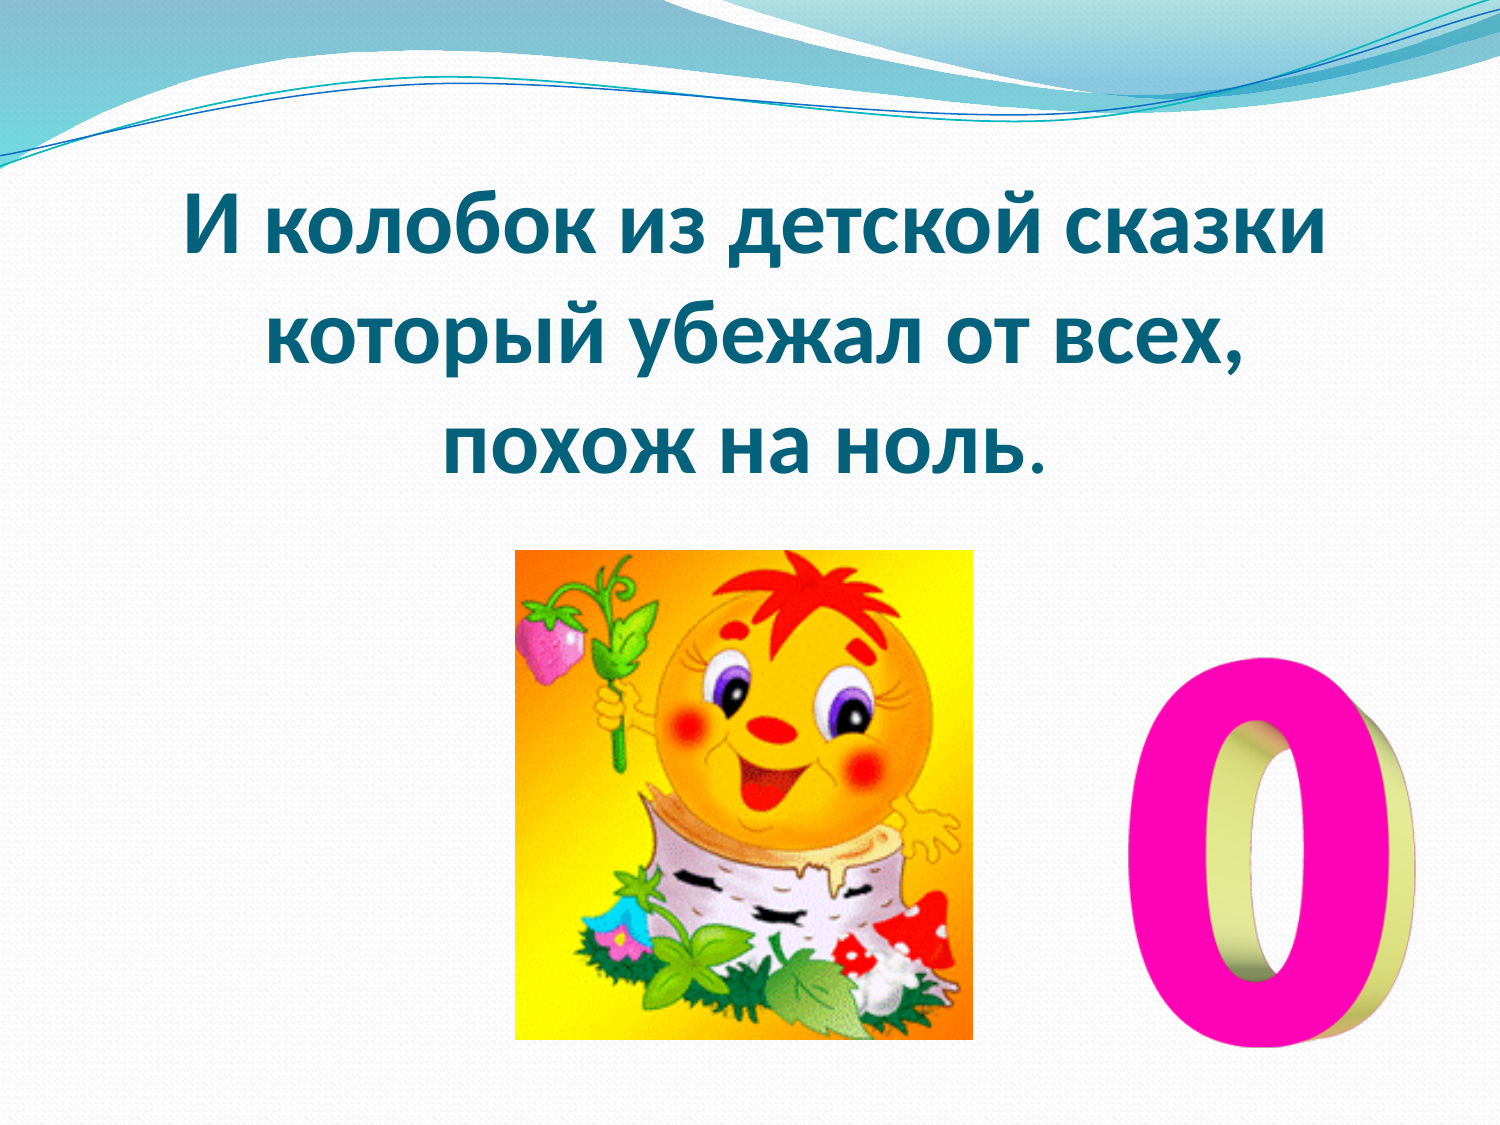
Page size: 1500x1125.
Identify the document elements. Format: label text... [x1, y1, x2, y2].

picture [515, 550, 973, 1040]
title И колобок из детской сказки который убежал от всех, похож на ноль. [75, 115, 1438, 493]
picture [1124, 653, 1426, 1051]
